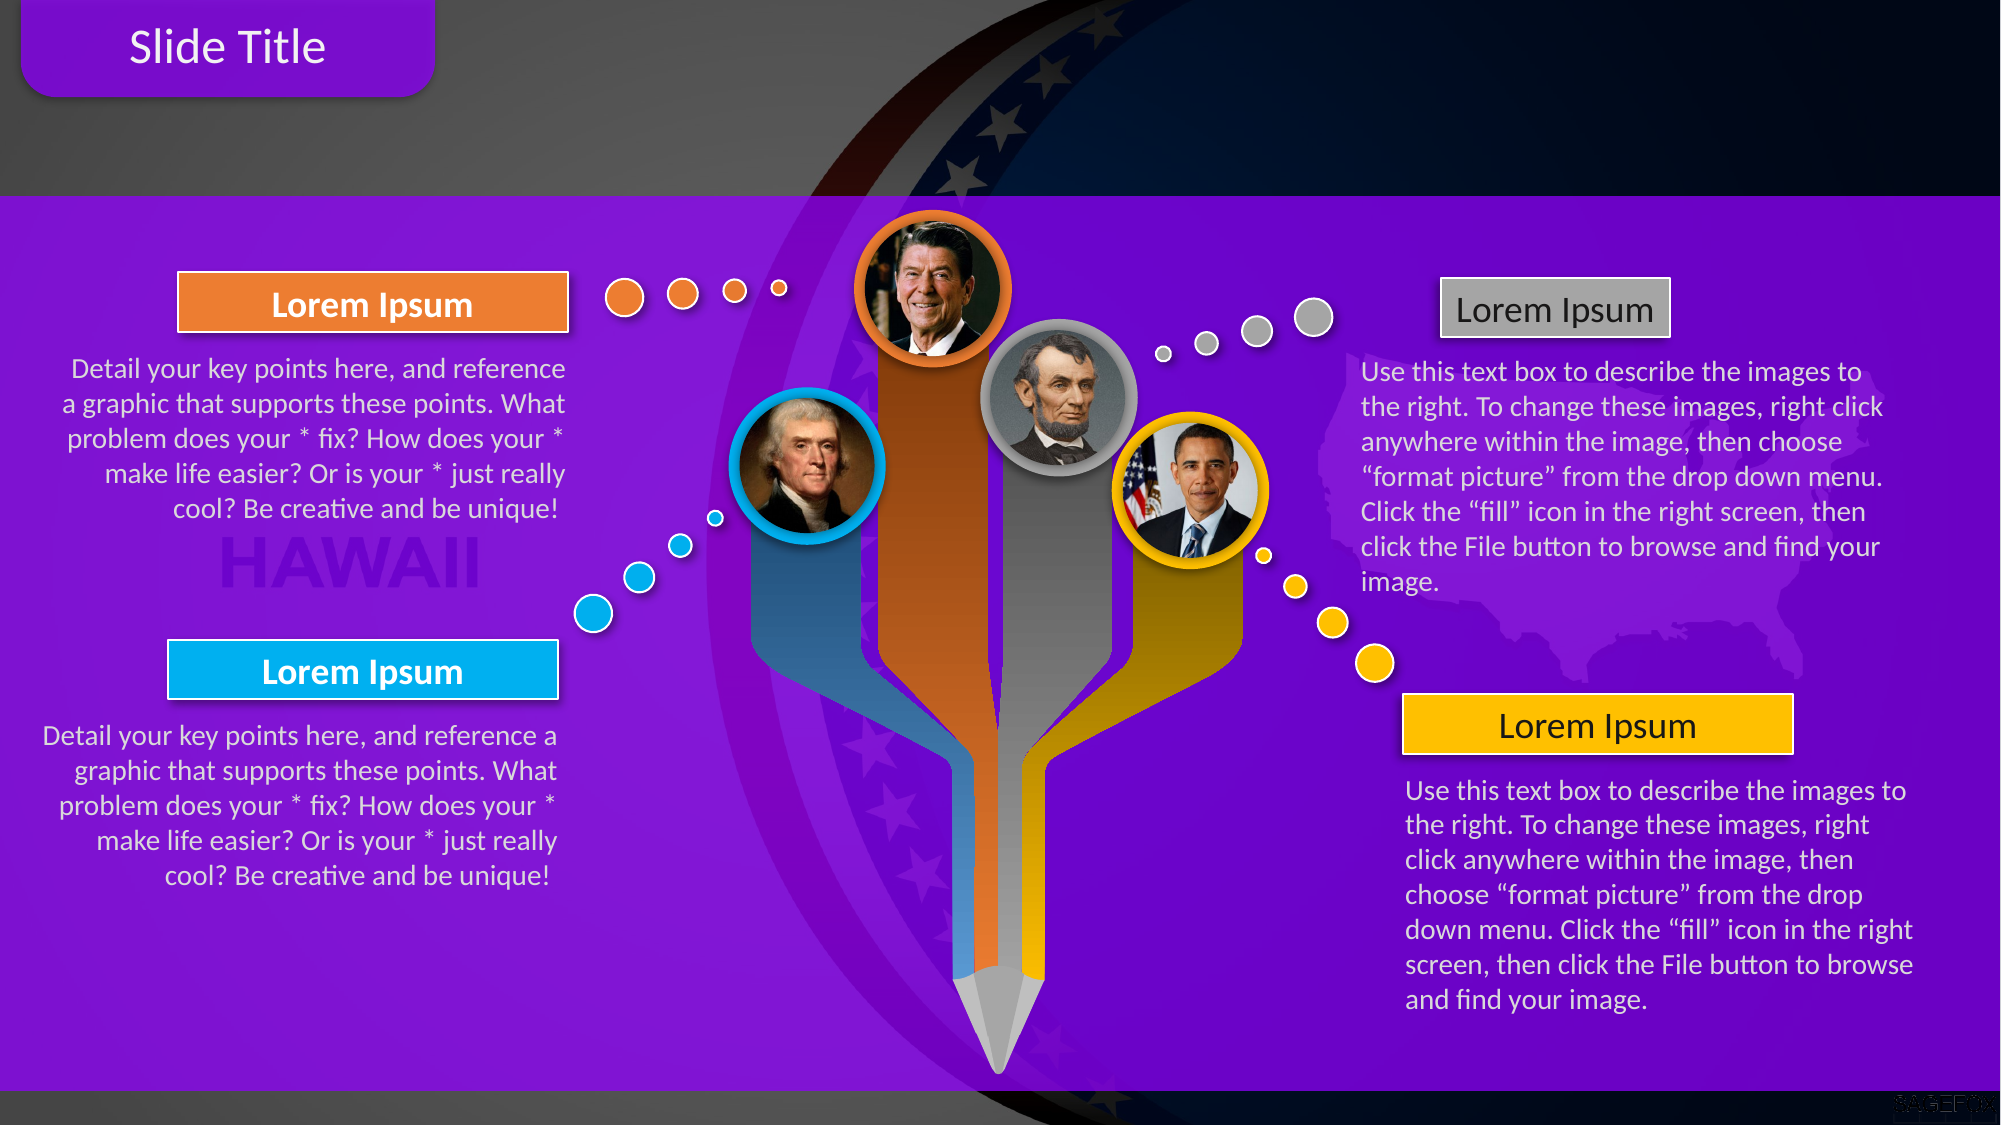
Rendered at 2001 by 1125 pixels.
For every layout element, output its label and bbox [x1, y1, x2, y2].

text_box [1021, 559, 1244, 965]
text_box [1225, 243, 1263, 425]
text_box [1403, 693, 1915, 1019]
text_box [32, 639, 559, 894]
text_box [989, 329, 1127, 467]
text_box [1121, 421, 1259, 559]
text_box [878, 360, 998, 965]
text_box [630, 478, 669, 660]
text_box [677, 202, 715, 384]
picture [0, 0, 2001, 1125]
text_box [20, 0, 436, 98]
text_box [998, 469, 1113, 965]
text_box [59, 272, 568, 526]
text_box [980, 318, 1138, 477]
text_box [0, 196, 2000, 1091]
text_box [854, 209, 1012, 368]
text_box [738, 397, 876, 535]
text_box [1360, 277, 1903, 600]
text_box [728, 387, 886, 545]
text_box [1304, 522, 1342, 704]
text_box [751, 535, 975, 965]
text_box [952, 965, 1045, 1075]
text_box [1111, 411, 1270, 570]
text_box [863, 220, 1001, 358]
